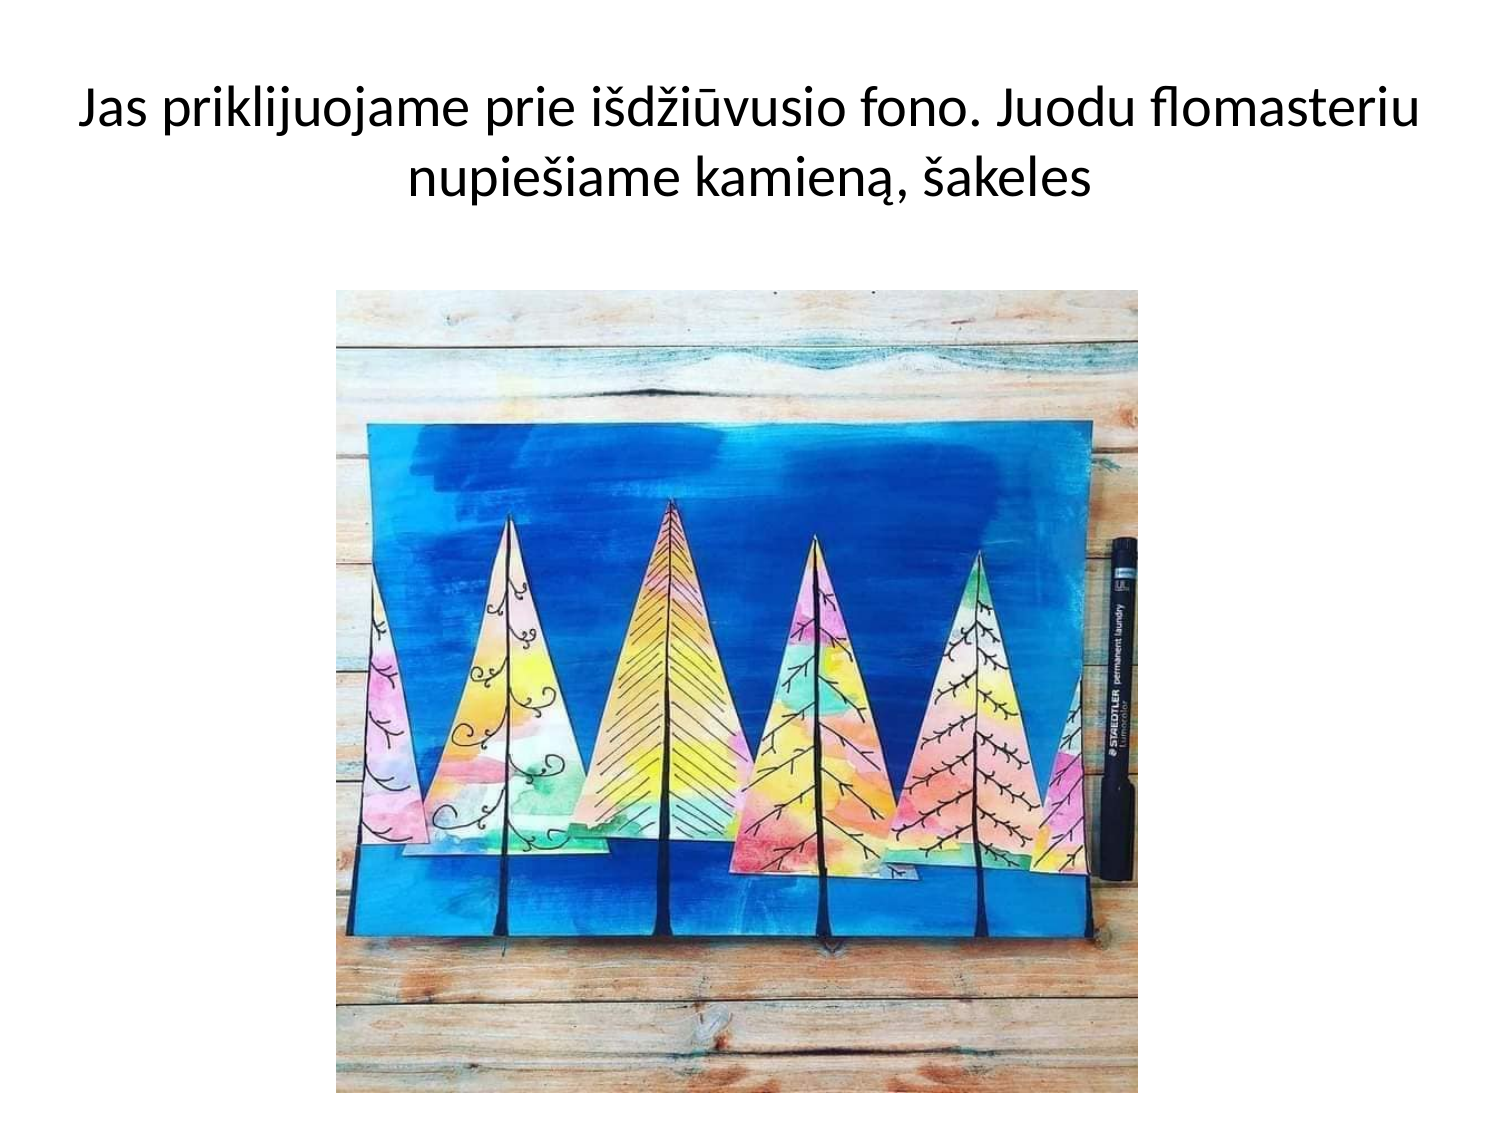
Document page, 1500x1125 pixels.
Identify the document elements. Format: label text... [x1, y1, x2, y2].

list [336, 290, 1139, 1093]
title Jas priklijuojame prie išdžiūvusio fono. Juodu flomasteriu nupiešiame kamieną, šakeles [0, 45, 1500, 232]
